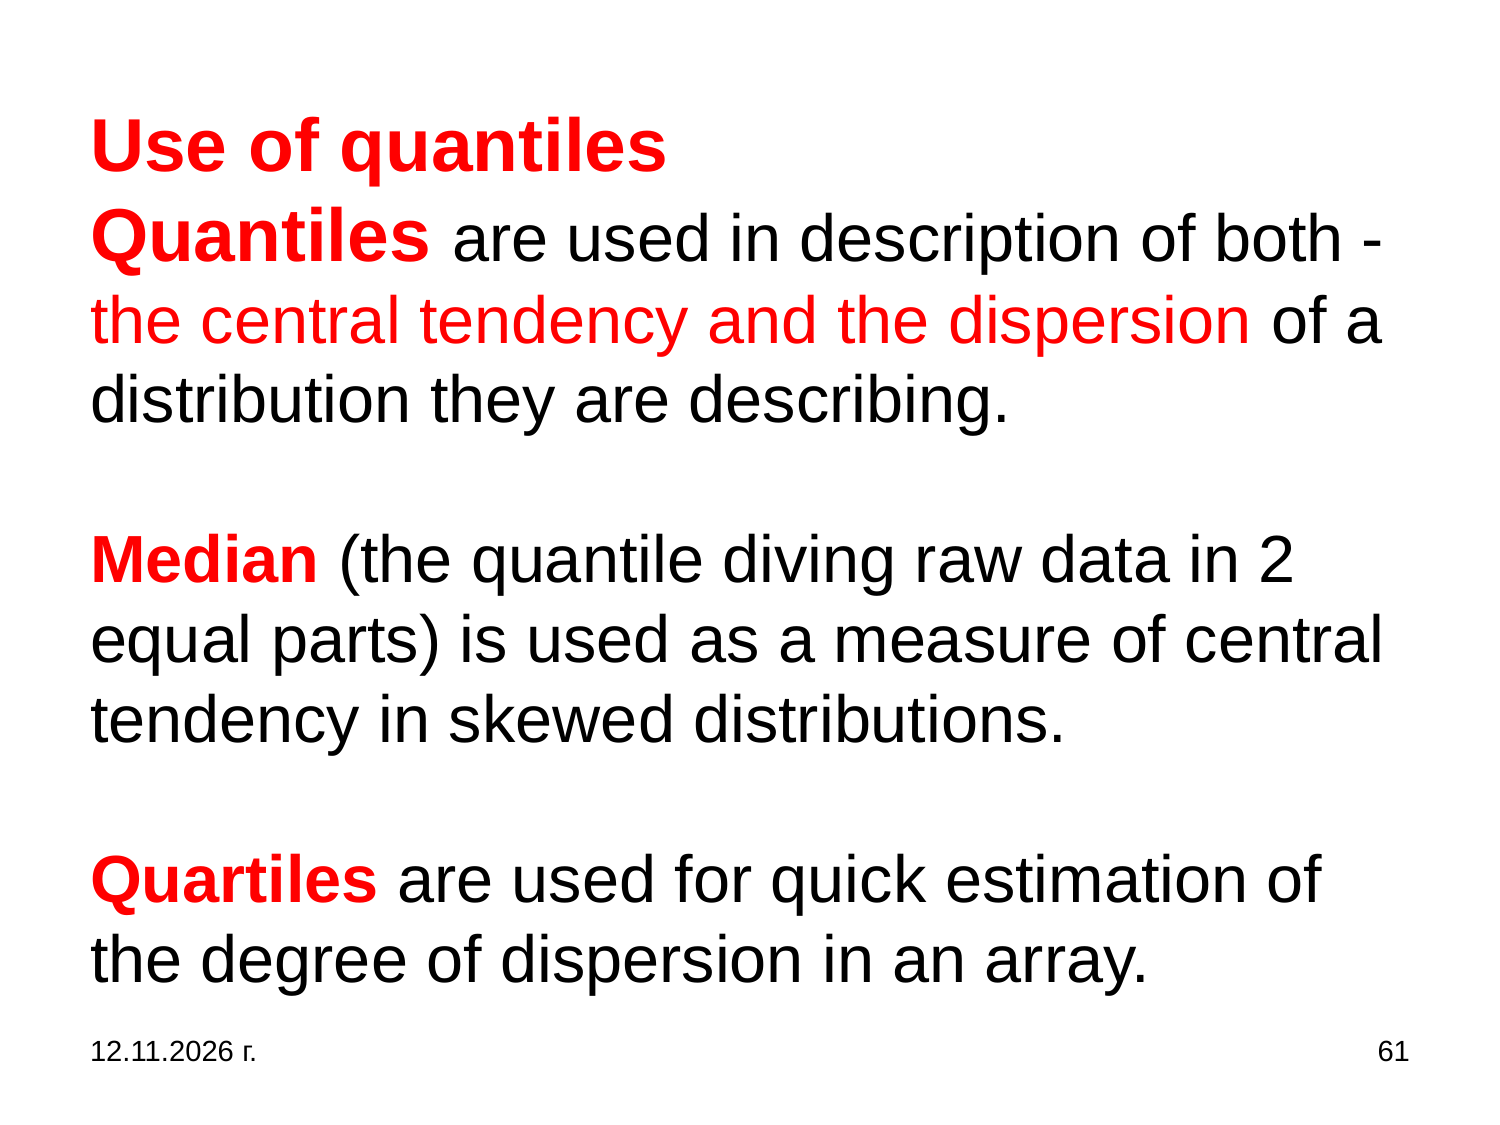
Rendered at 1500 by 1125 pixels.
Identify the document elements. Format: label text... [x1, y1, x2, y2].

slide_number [75, 1024, 425, 1103]
slide_number 61 [1074, 1024, 1425, 1103]
title Use of quantiles Quantiles are used in description of both - the central tendency and the dispersion of a distribution they are describing. Median (the quantile diving raw data in 2 equal parts) is used as a measure of central tendency in skewed distributions. Quartiles are used for quick estimation of the degree of dispersion in an array. [75, 45, 1425, 1047]
